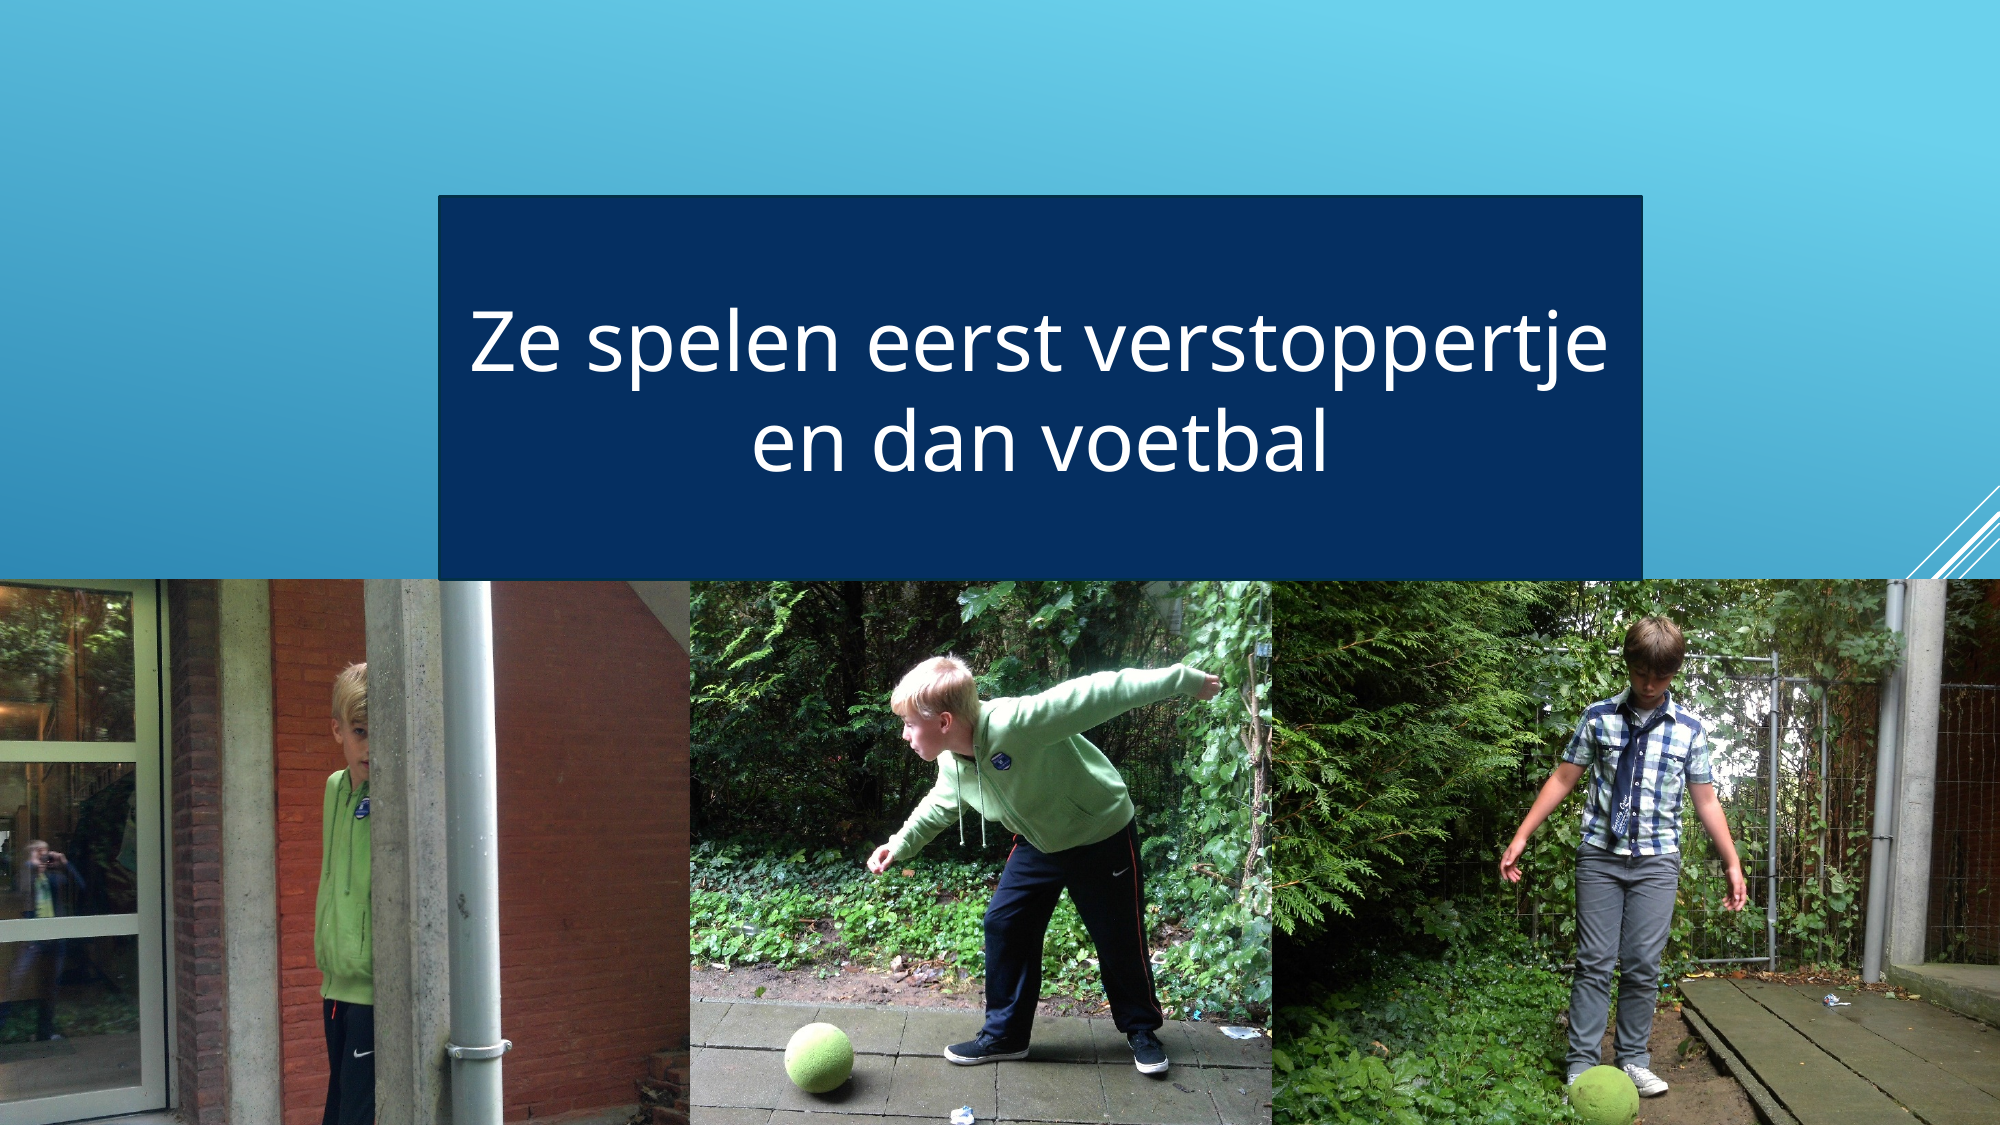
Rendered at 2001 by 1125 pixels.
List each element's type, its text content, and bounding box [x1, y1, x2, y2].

picture [0, 579, 2000, 1125]
text_box Ze spelen eerst verstoppertje en dan voetbal [438, 195, 1643, 579]
